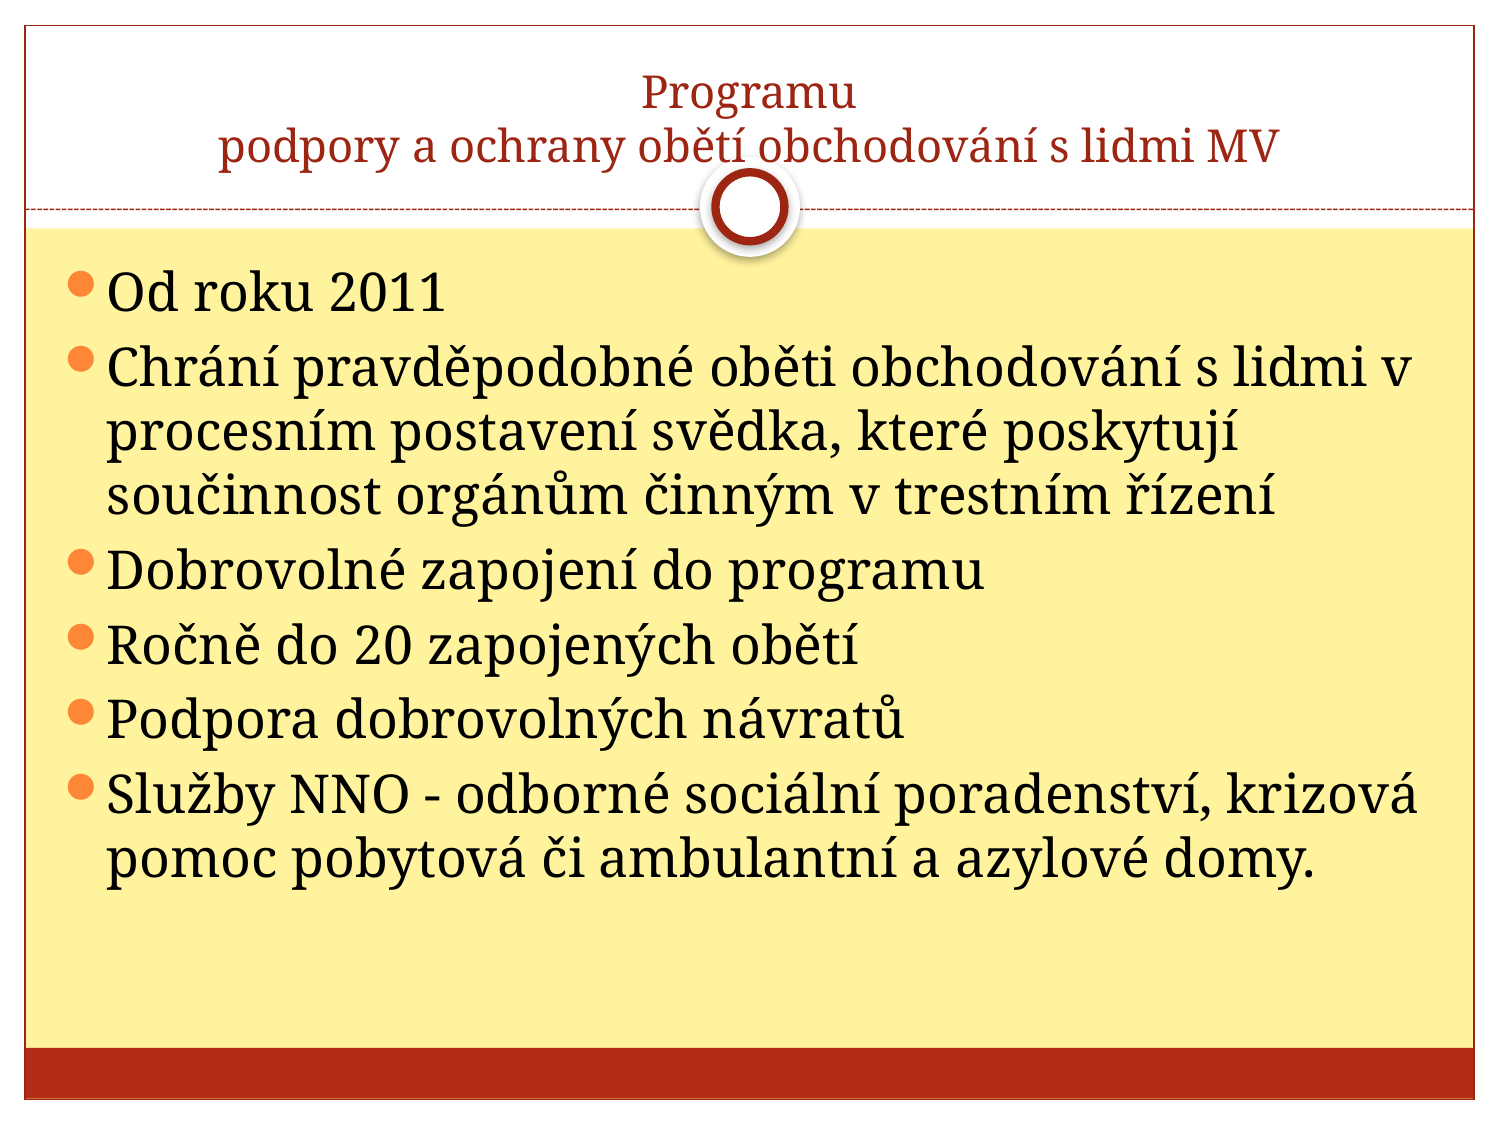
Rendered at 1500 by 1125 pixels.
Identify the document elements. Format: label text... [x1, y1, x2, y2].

title Programu podpory a ochrany obětí obchodování s lidmi MV [49, 54, 1450, 179]
list Od roku 2011 Chrání pravděpodobné oběti obchodování s lidmi v procesním postavení svědka, které poskytují součinnost orgánům činným v trestním řízení Dobrovolné zapojení do programu Ročně do 20 zapojených obětí Podpora dobrovolných návratů Služby NNO - odborné sociální poradenství, krizová pomoc pobytová či ambulantní a azylové domy. [49, 250, 1445, 1001]
